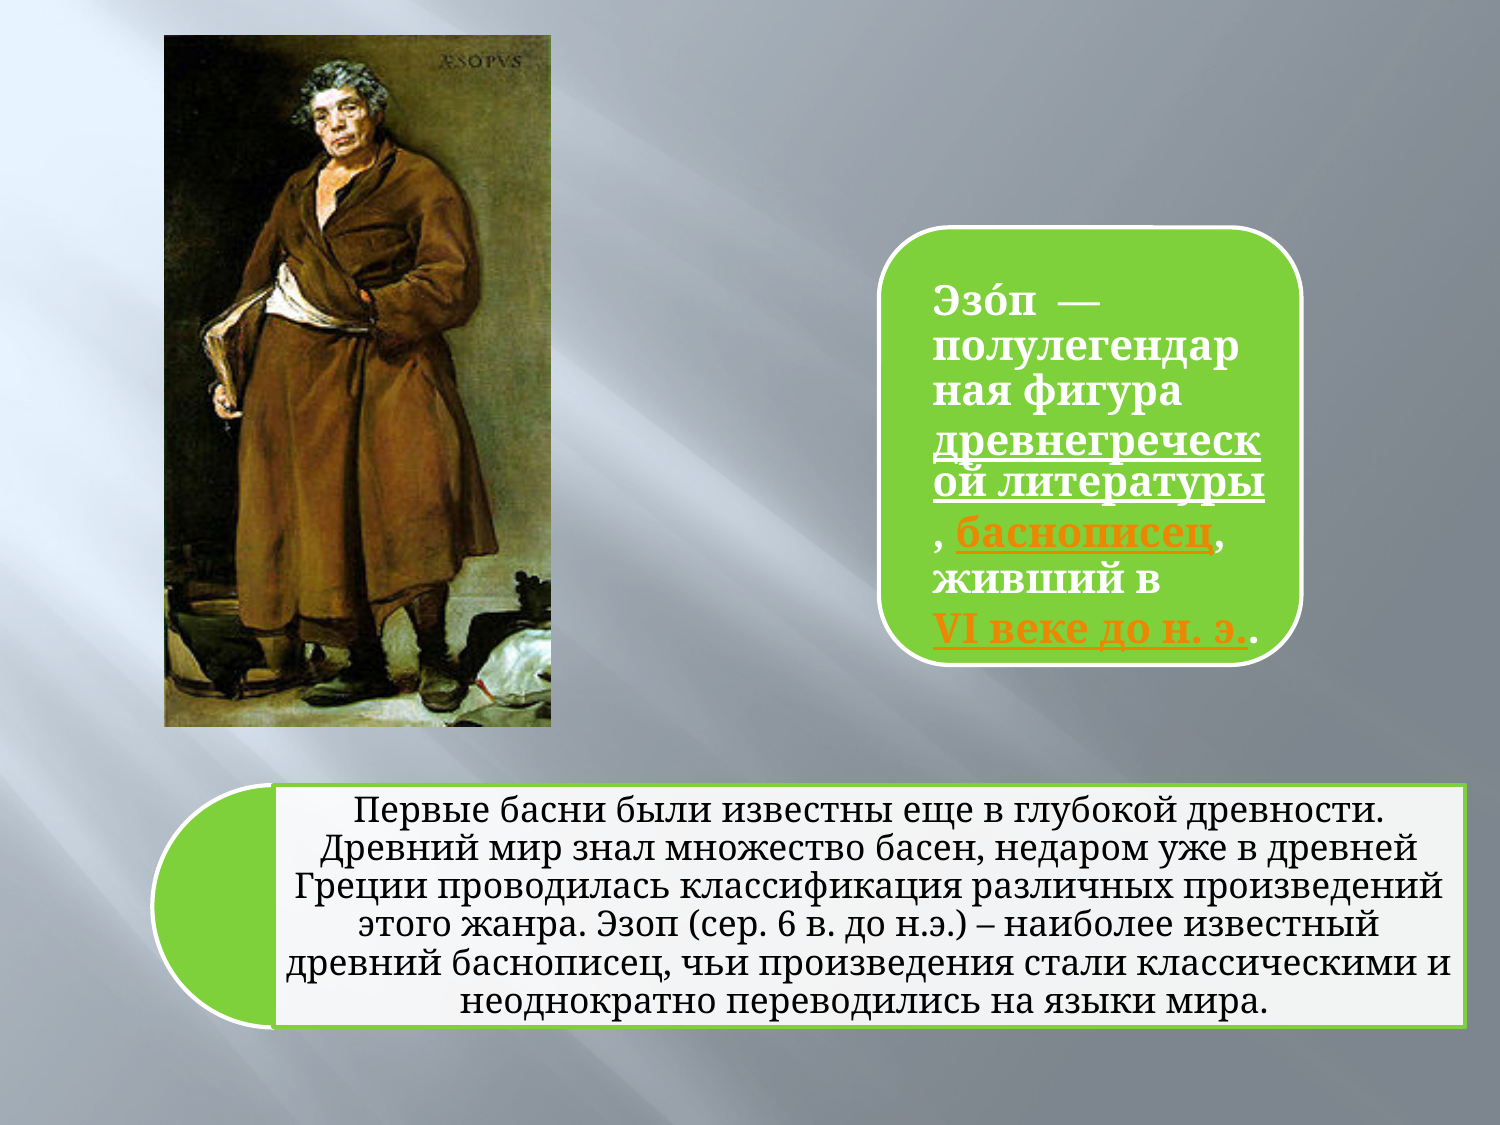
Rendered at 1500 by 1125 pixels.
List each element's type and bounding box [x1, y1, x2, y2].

text_box [152, 784, 1466, 1028]
picture [163, 34, 551, 727]
text_box [878, 58, 1302, 783]
